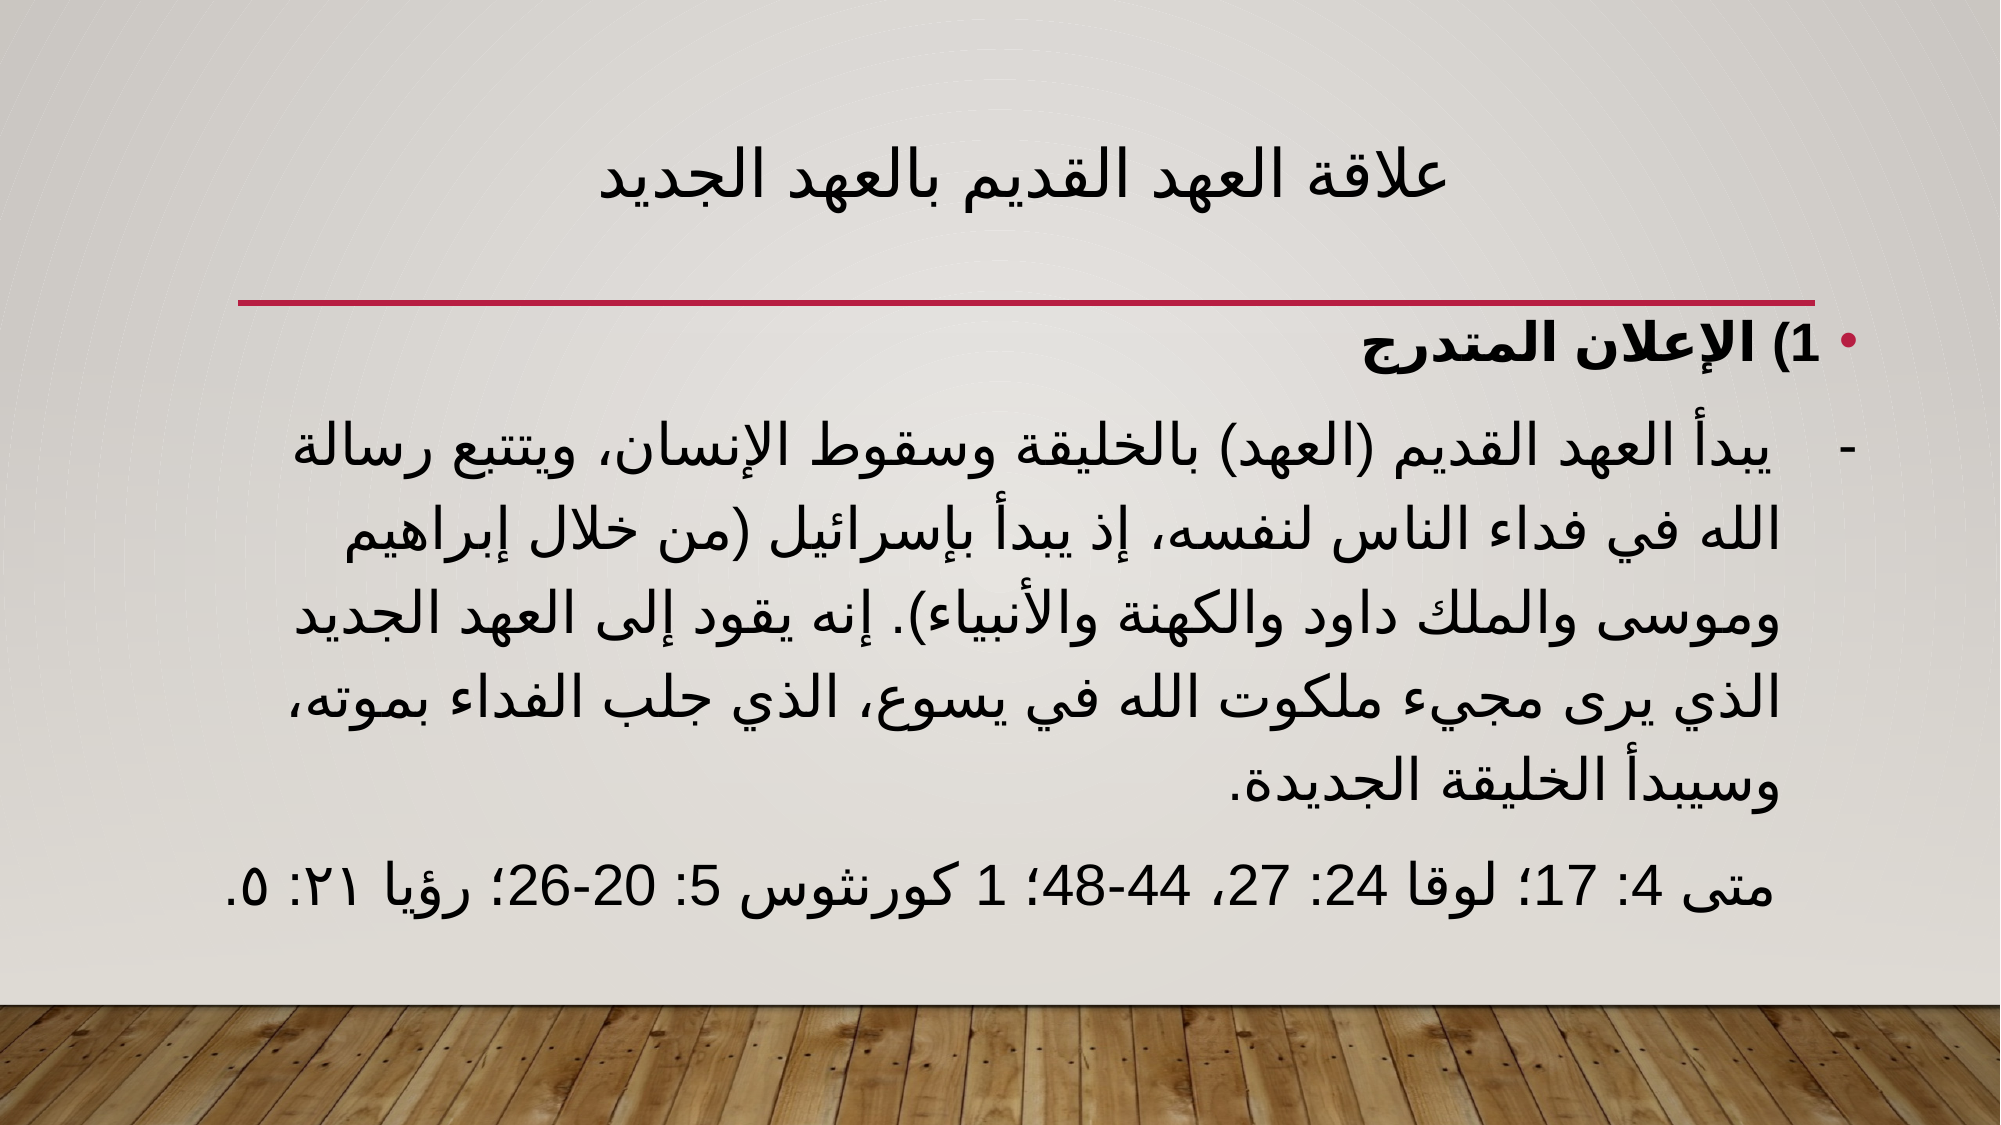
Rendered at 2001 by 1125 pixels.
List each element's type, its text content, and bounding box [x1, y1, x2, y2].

picture [0, 1005, 2000, 1125]
list 1) الإعلان المتدرج - يبدأ العهد القديم (العهد) بالخليقة وسقوط الإنسان، ويتتبع رسالة الله في فداء الناس لنفسه، إذ يبدأ بإسرائيل (من خلال إبراهيم وموسى والملك داود والكهنة والأنبياء). إنه يقود إلى العهد الجديد الذي يرى مجيء ملكوت الله في يسوع، الذي جلب الفداء بموته، وسيبدأ الخليقة الجديدة. متى 4: 17؛ لوقا 24: 27، 44-48؛ 1 كورنثوس 5: 20-26؛ رؤيا ٢١: ٥. [177, 287, 1874, 1043]
title علاقة العهد القديم بالعهد الجديد [238, 131, 1814, 287]
